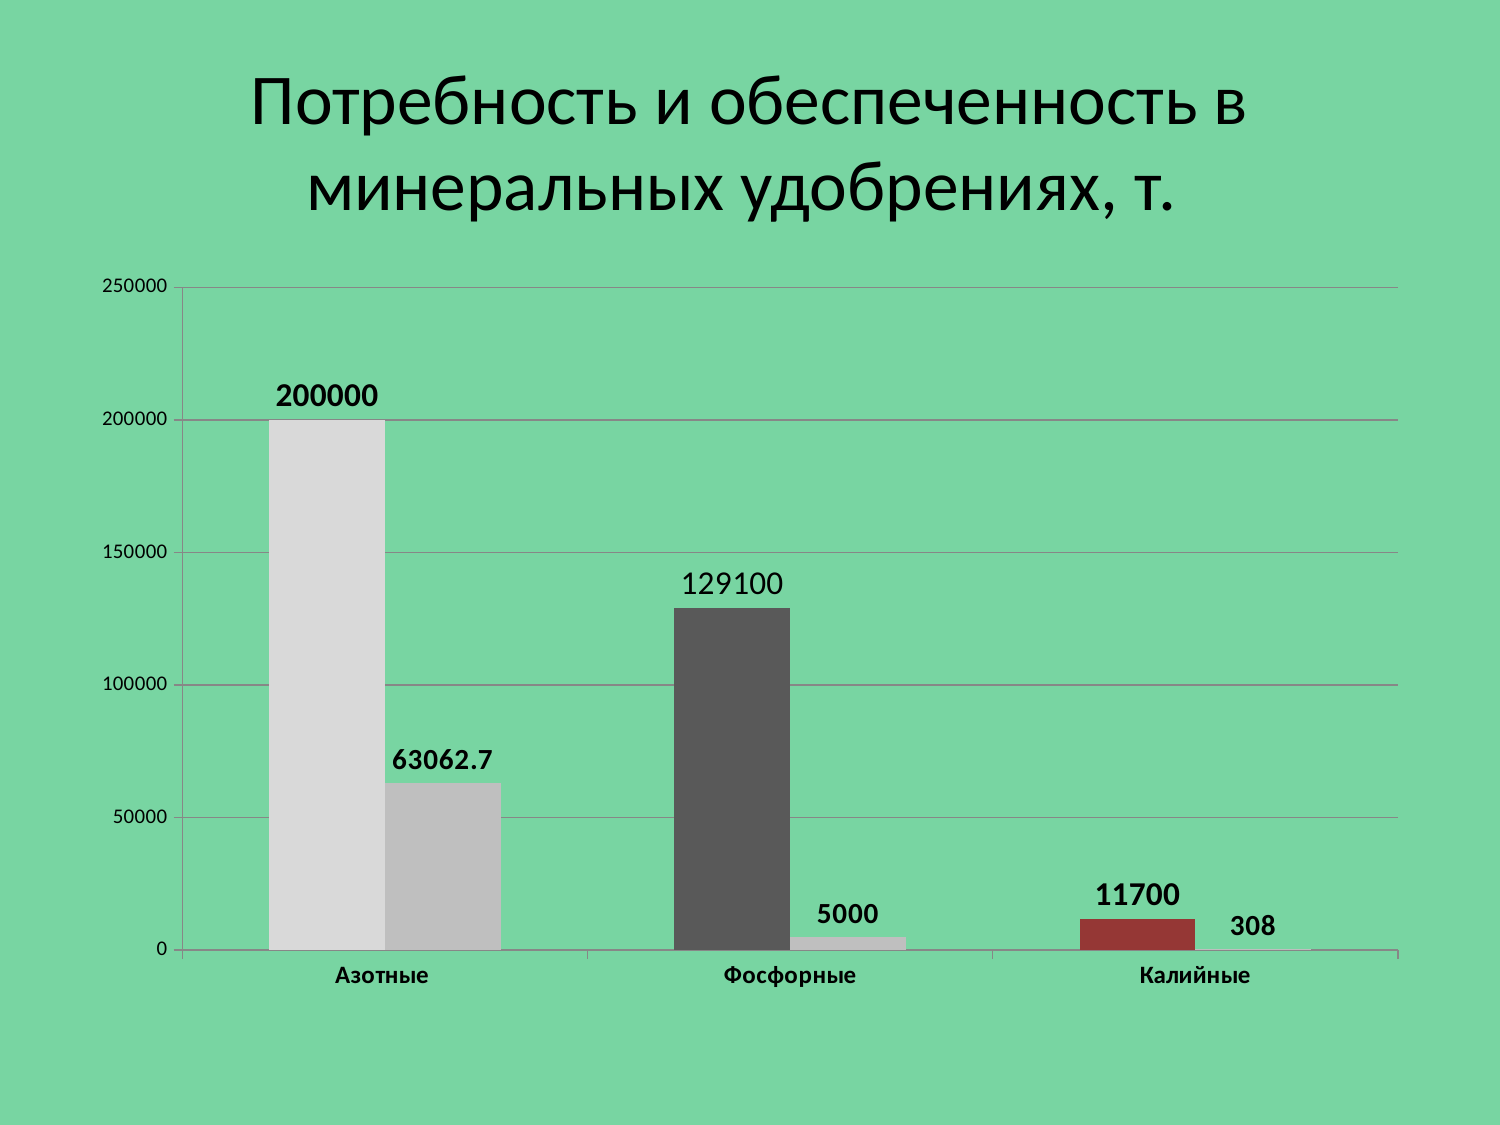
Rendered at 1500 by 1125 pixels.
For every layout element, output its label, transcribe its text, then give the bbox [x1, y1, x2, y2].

title Потребность и обеспеченность в минеральных удобрениях, т. [75, 45, 1425, 233]
chart [74, 262, 1426, 1006]
